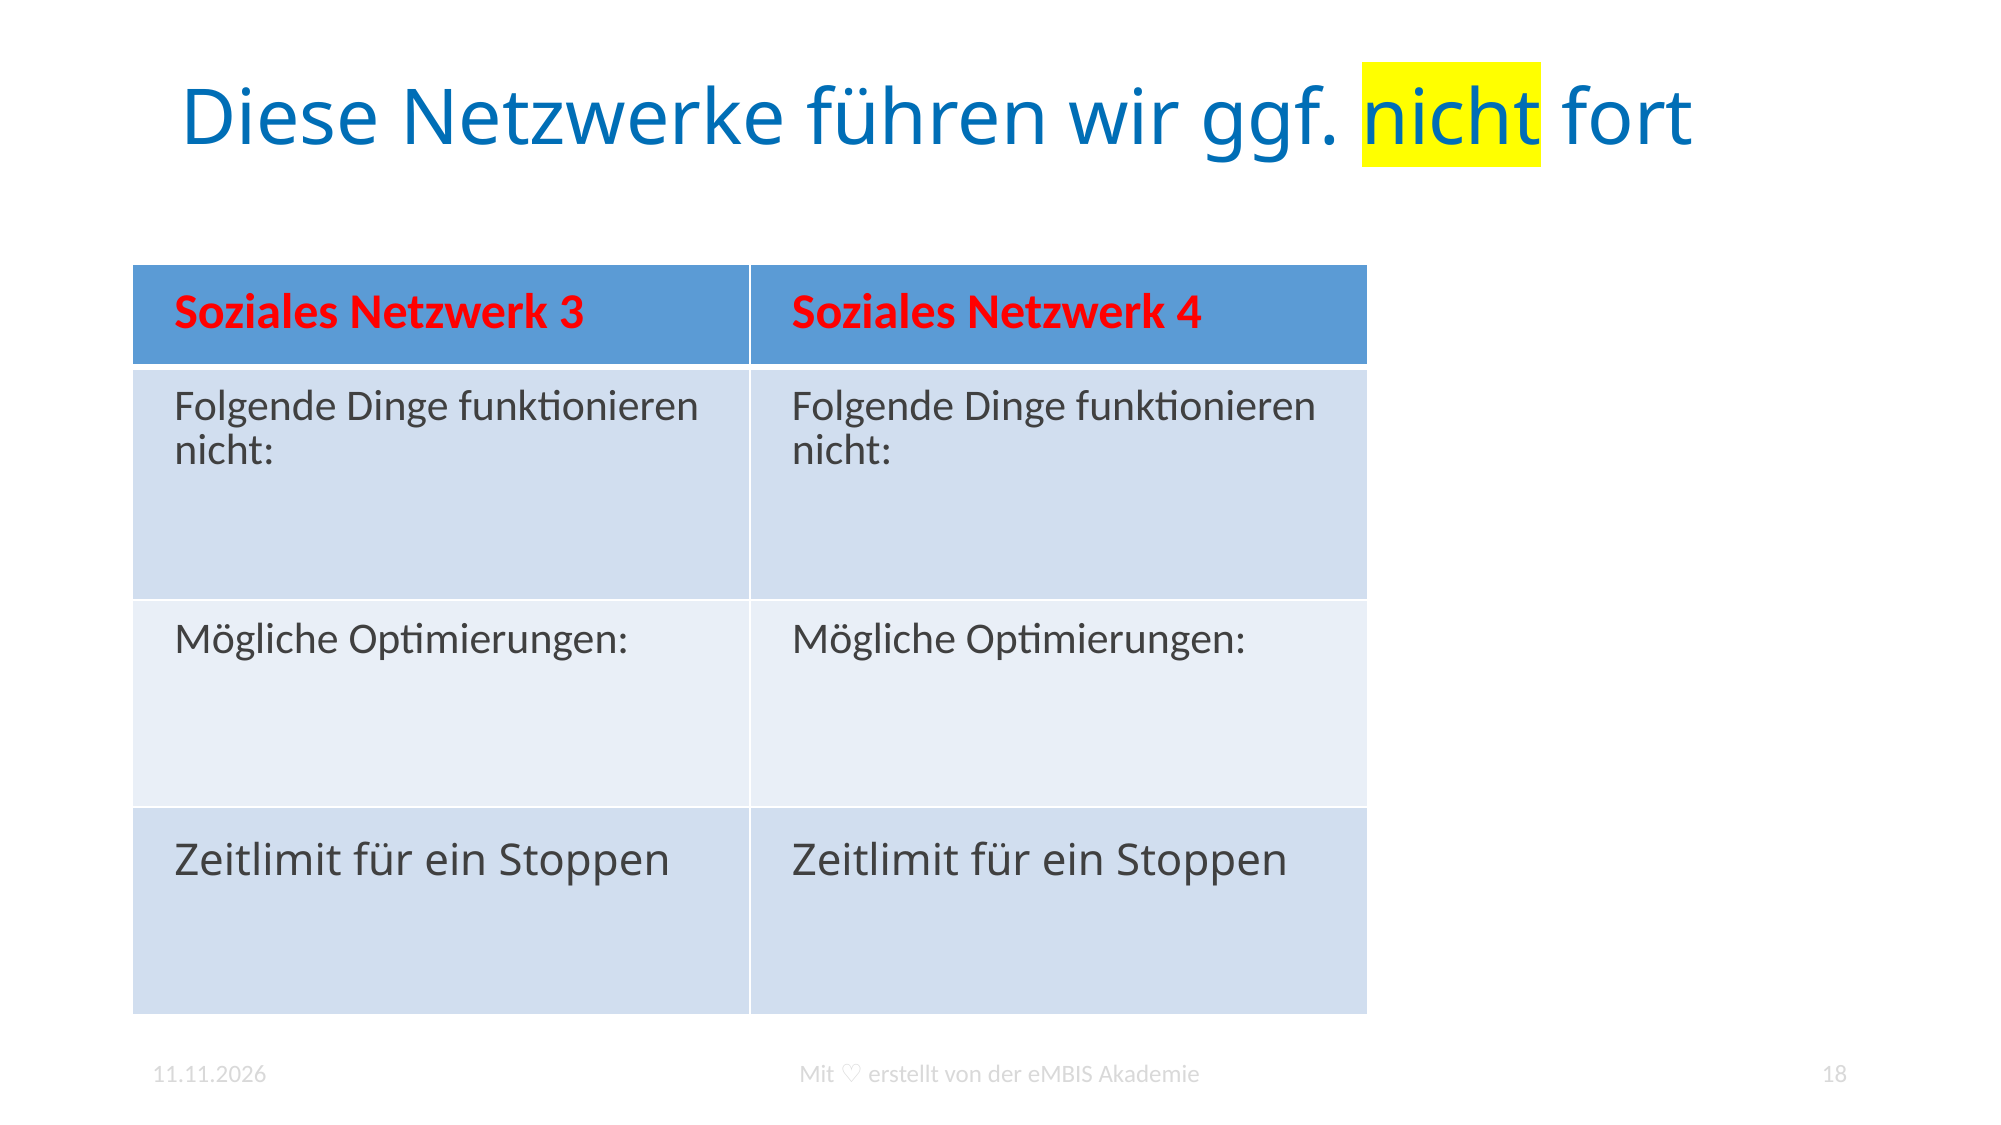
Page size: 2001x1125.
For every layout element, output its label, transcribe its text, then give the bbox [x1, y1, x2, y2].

table_cell Mögliche Optimierungen: [133, 601, 749, 806]
title Diese Netzwerke führen wir ggf. nicht fort [165, 28, 1835, 211]
table_cell Folgende Dinge funktionieren nicht: [133, 370, 749, 599]
slide_number 18 [1412, 1042, 1863, 1103]
table_cell Zeitlimit für ein Stoppen [133, 808, 749, 1014]
footer Mit ♡ erstellt von der eMBIS Akademie [662, 1042, 1338, 1103]
table_cell Zeitlimit für ein Stoppen [751, 808, 1367, 1014]
table_header Soziales Netzwerk 3 [133, 265, 749, 364]
table_cell Mögliche Optimierungen: [751, 601, 1367, 806]
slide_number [137, 1042, 588, 1103]
table_header Soziales Netzwerk 4 [751, 265, 1367, 364]
table_cell Folgende Dinge funktionieren nicht: [751, 370, 1367, 599]
